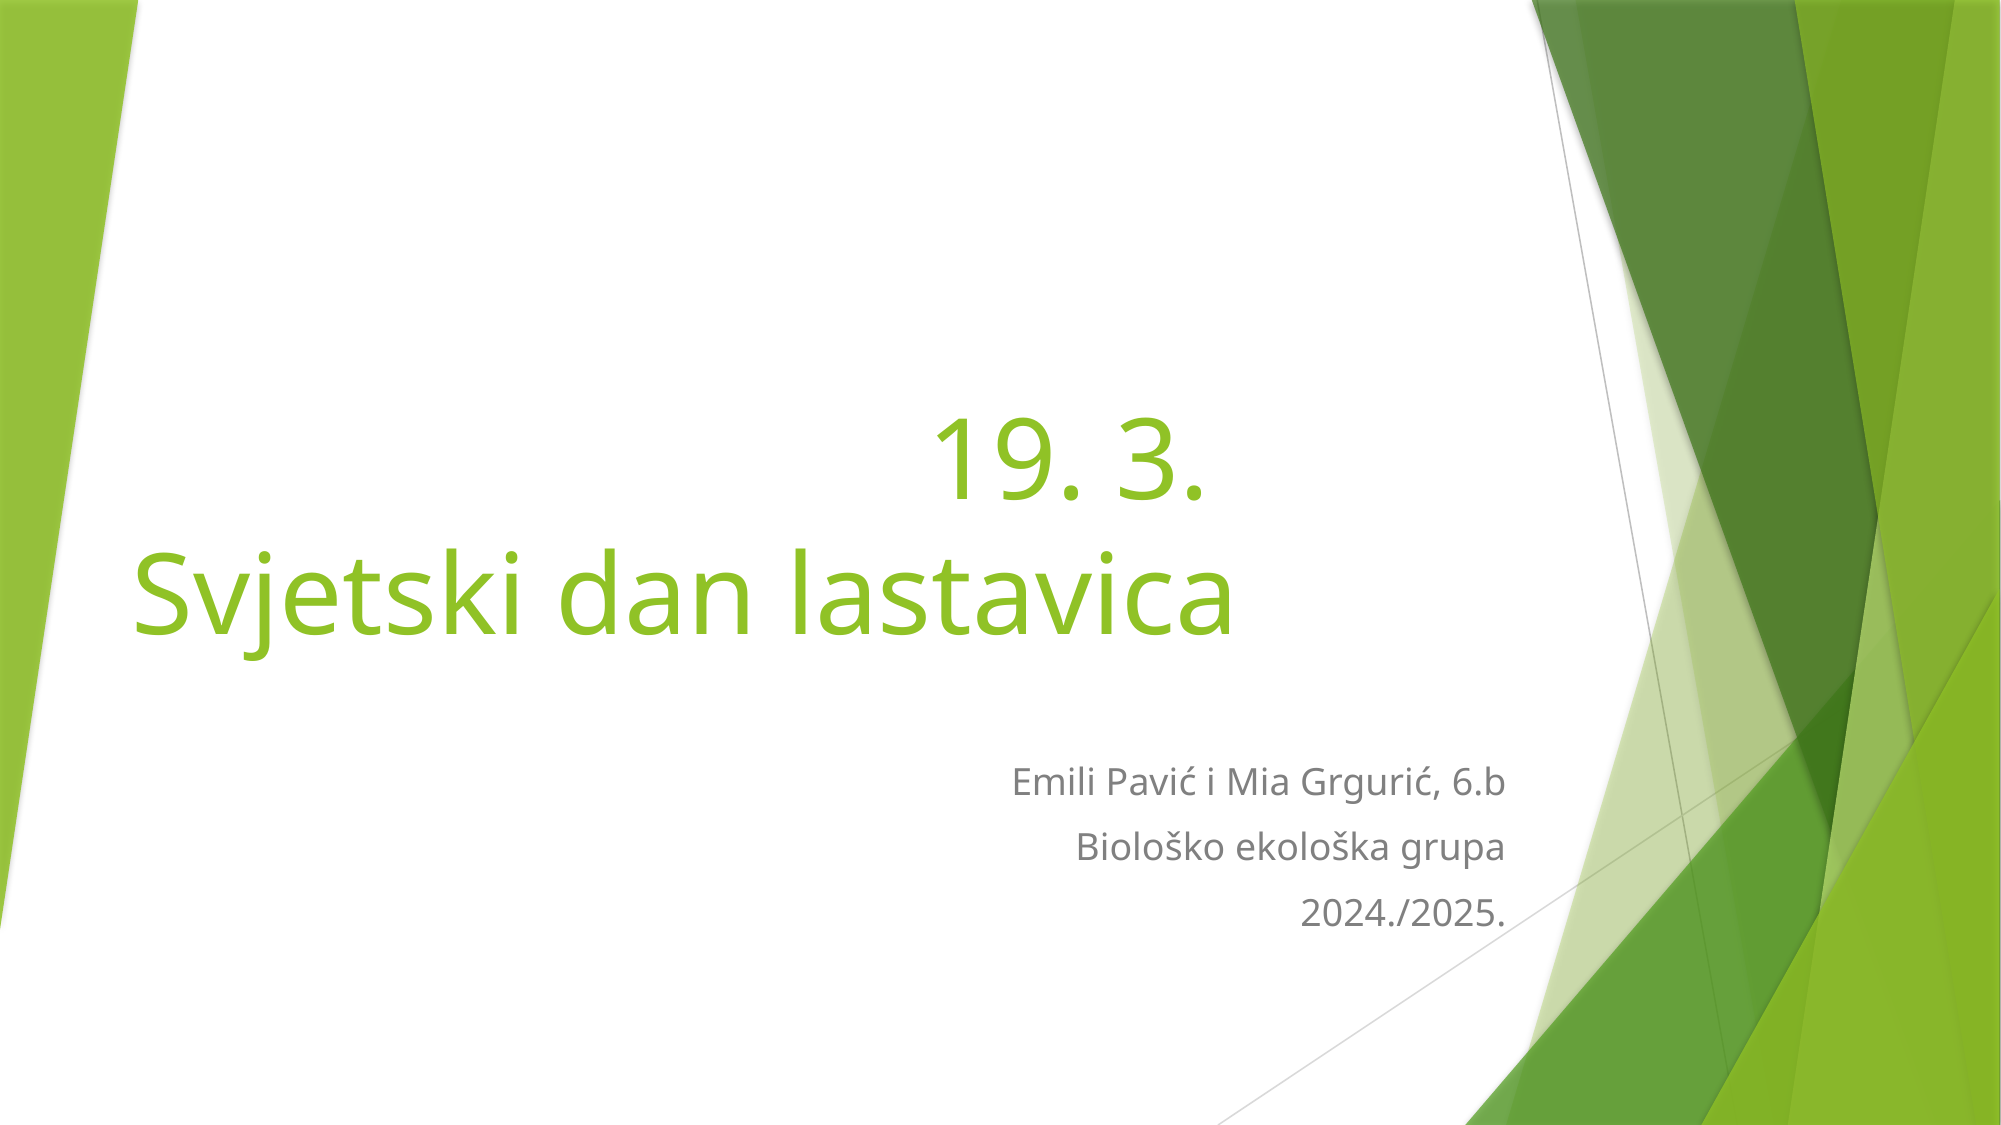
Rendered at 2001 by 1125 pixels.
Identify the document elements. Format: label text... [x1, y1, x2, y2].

subtitle Emili Pavić i Mia Grgurić, 6.b Biološko ekološka grupa 2024./2025. [247, 750, 1522, 956]
title 19. 3. Svjetski dan lastavica [85, 237, 1255, 665]
